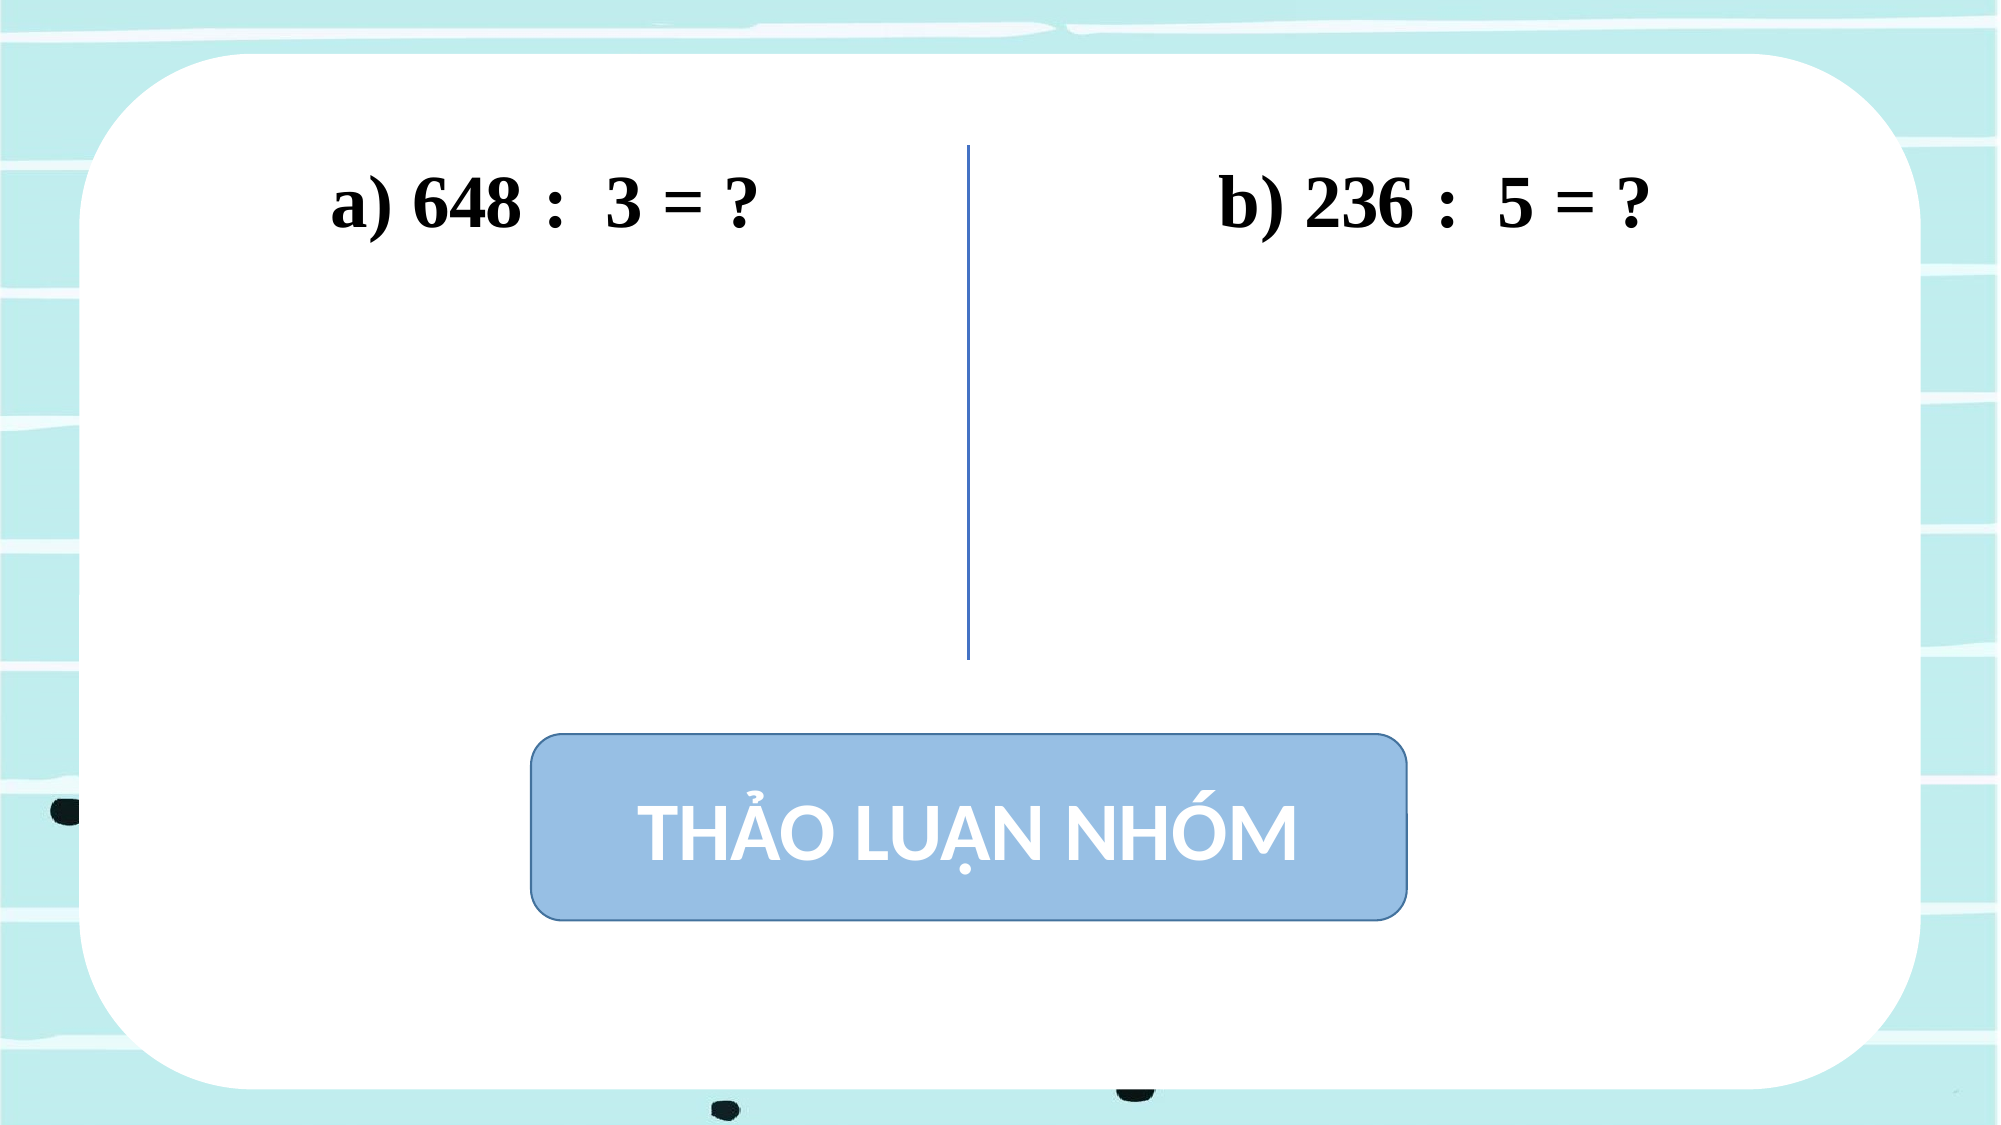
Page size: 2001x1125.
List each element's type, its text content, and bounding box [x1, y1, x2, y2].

text_box 6 [1363, 145, 1423, 251]
text_box 8 [471, 145, 531, 251]
text_box b) 23 : 5 = ? [1204, 145, 1363, 251]
text_box a) 64 : 3 = ? [316, 145, 471, 251]
text_box THẢO LUẬN NHÓM [531, 734, 1407, 921]
text_box a) 64 : 3 = ? [531, 145, 796, 251]
picture [0, 0, 2000, 1125]
text_box b) 23 : 5 = ? [1423, 145, 1697, 251]
